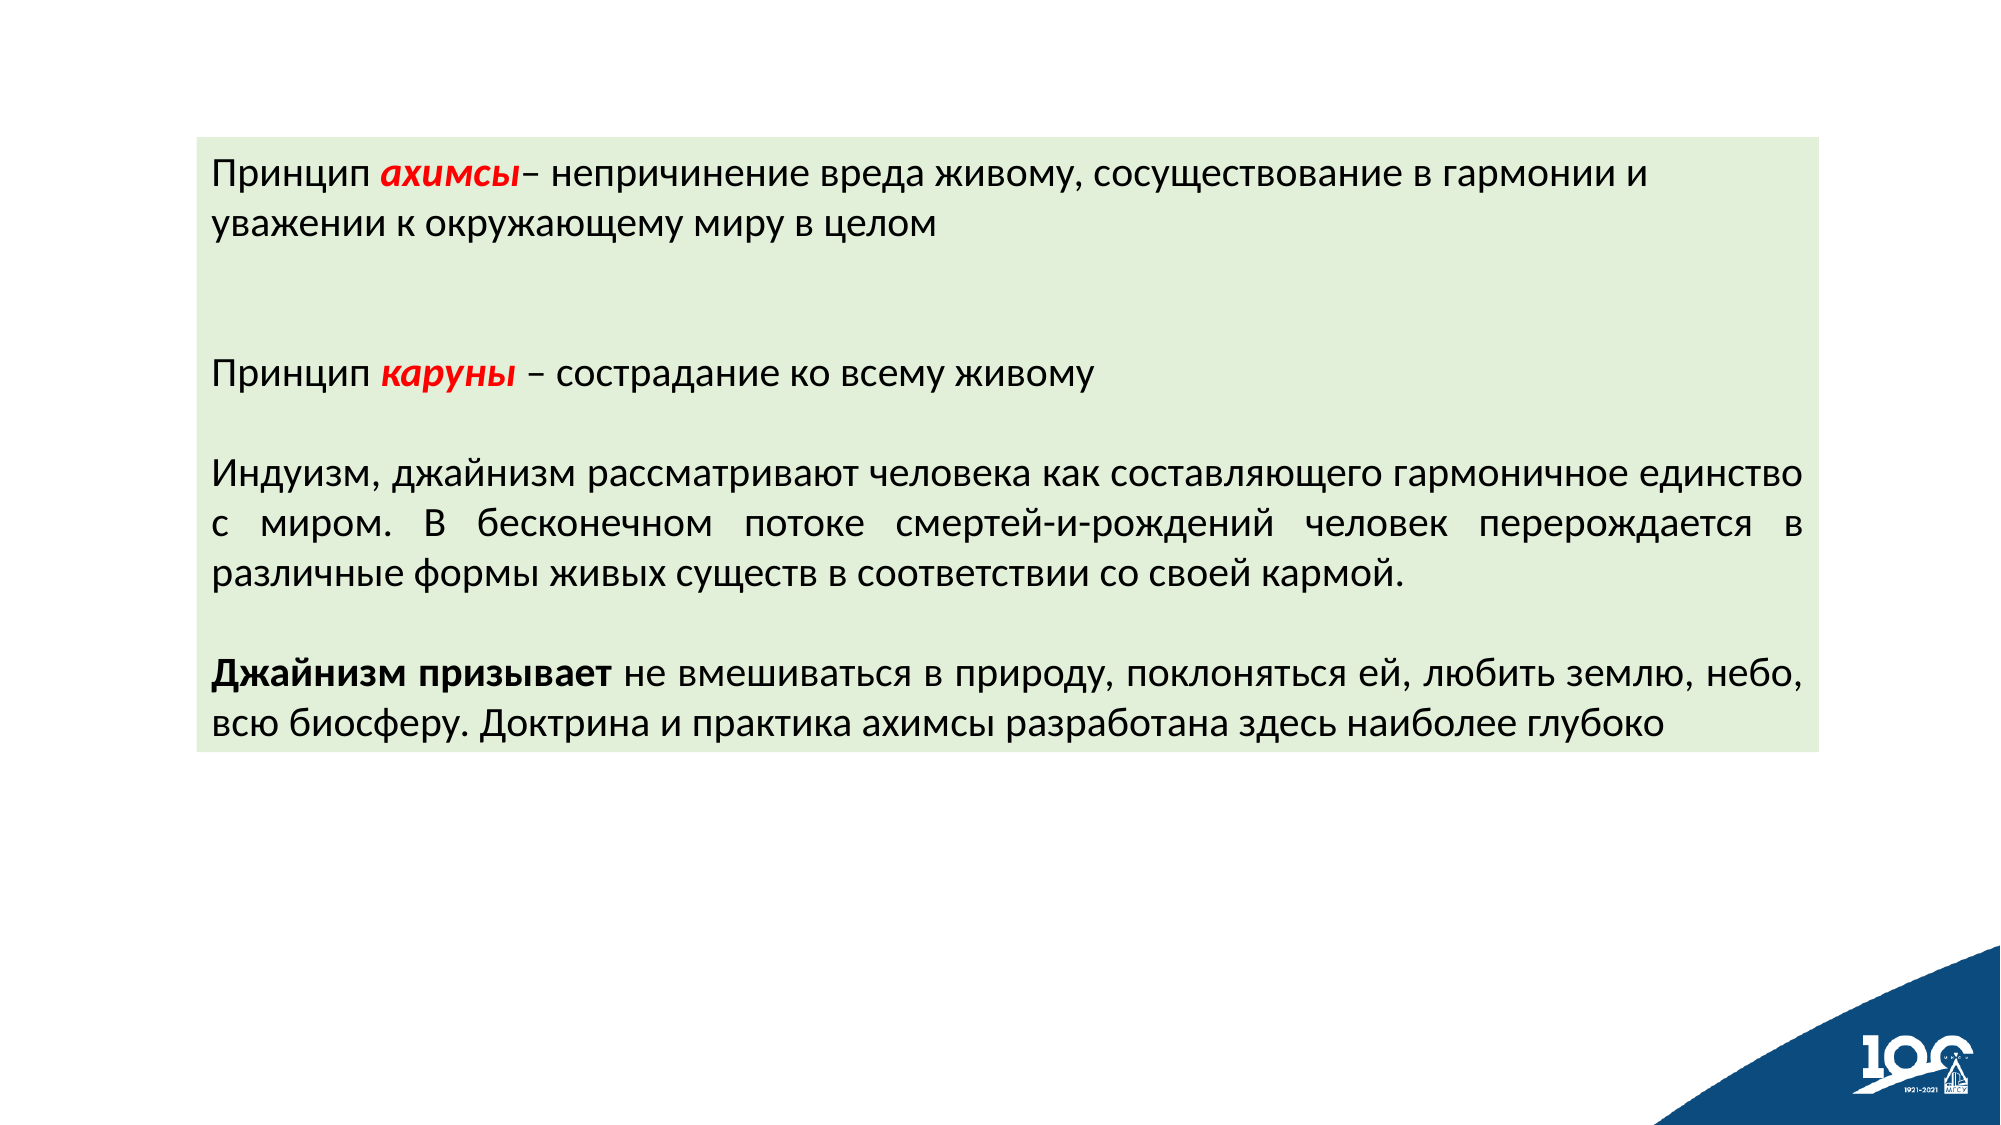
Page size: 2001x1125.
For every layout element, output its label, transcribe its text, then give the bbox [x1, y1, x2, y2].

picture [528, 296, 2000, 1125]
text_box Принцип ахимсы– непричинение вреда живому, сосуществование в гармонии и уважении к окружающему миру в целом Принцип каруны – сострадание ко всему живому Индуизм, джайнизм рассматривают человека как составляющего гармоничное единство с миром. В бесконечном потоке смертей-и-рождений человек перерождается в различные формы живых существ в соответствии со своей кармой. Джайнизм призывает не вмешиваться в природу, поклоняться ей, любить землю, небо, всю биосферу. Доктрина и практика ахимсы разработана здесь наиболее глубоко [196, 137, 1819, 753]
